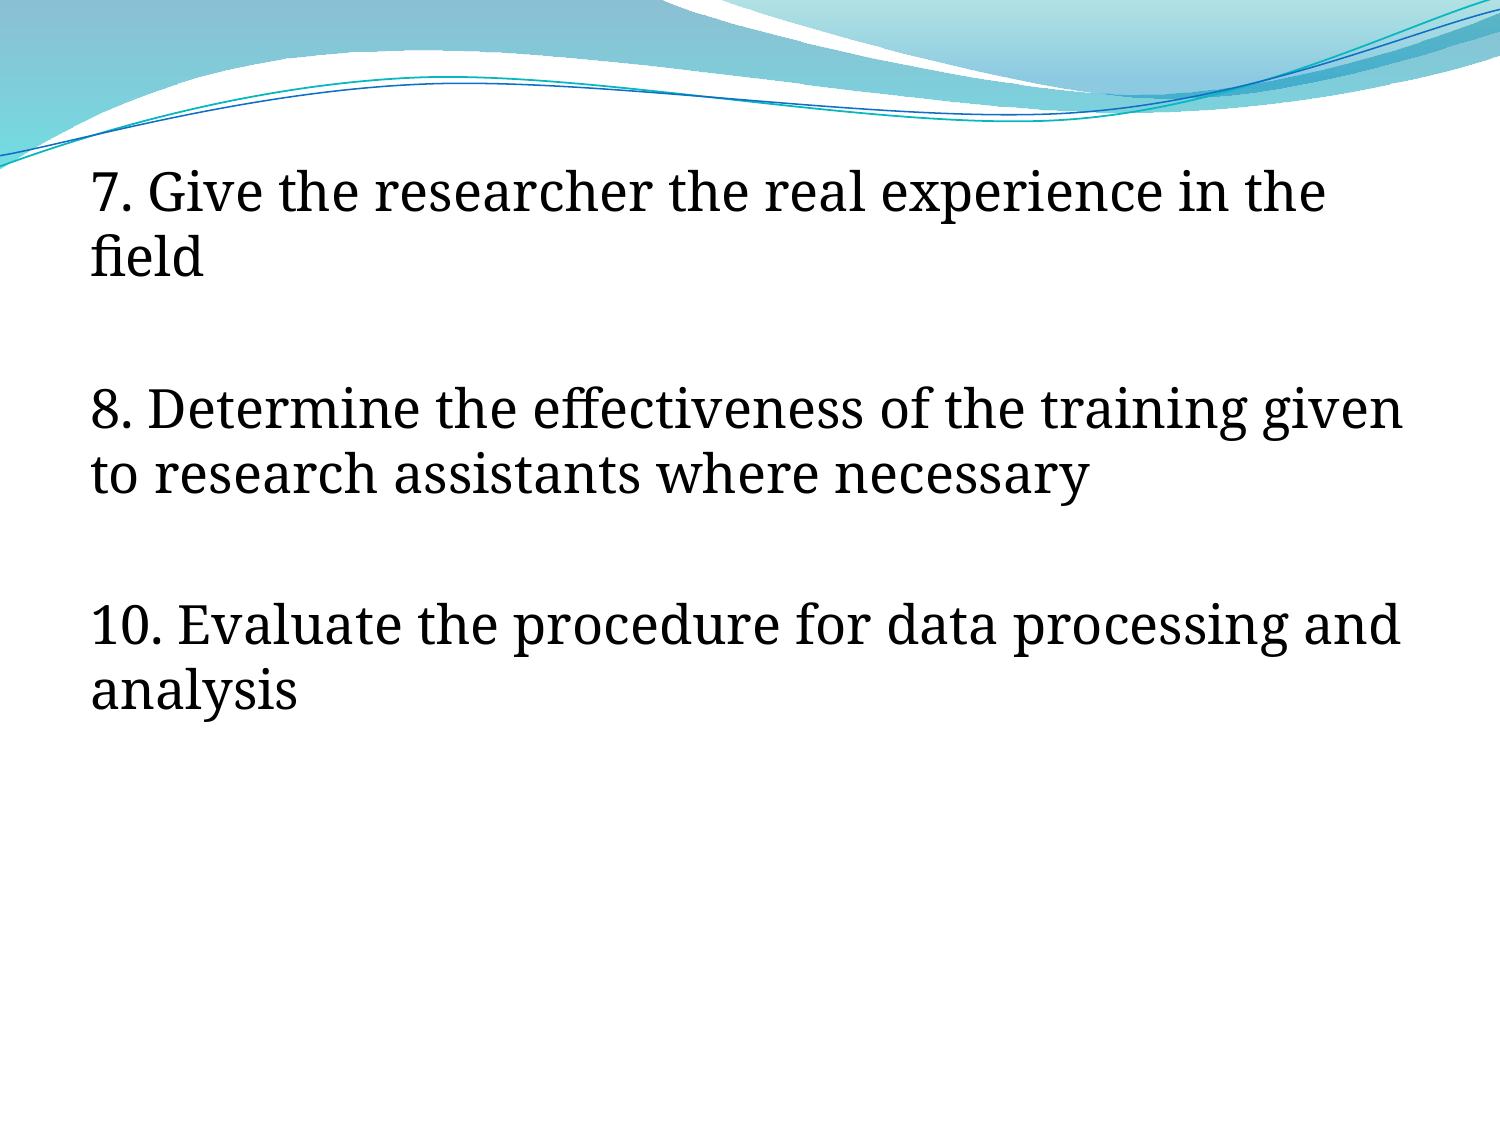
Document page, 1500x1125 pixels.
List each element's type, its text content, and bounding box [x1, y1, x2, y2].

list 7. Give the researcher the real experience in the field 8. Determine the effectiveness of the training given to research assistants where necessary 10. Evaluate the procedure for data processing and analysis [75, 149, 1425, 1038]
